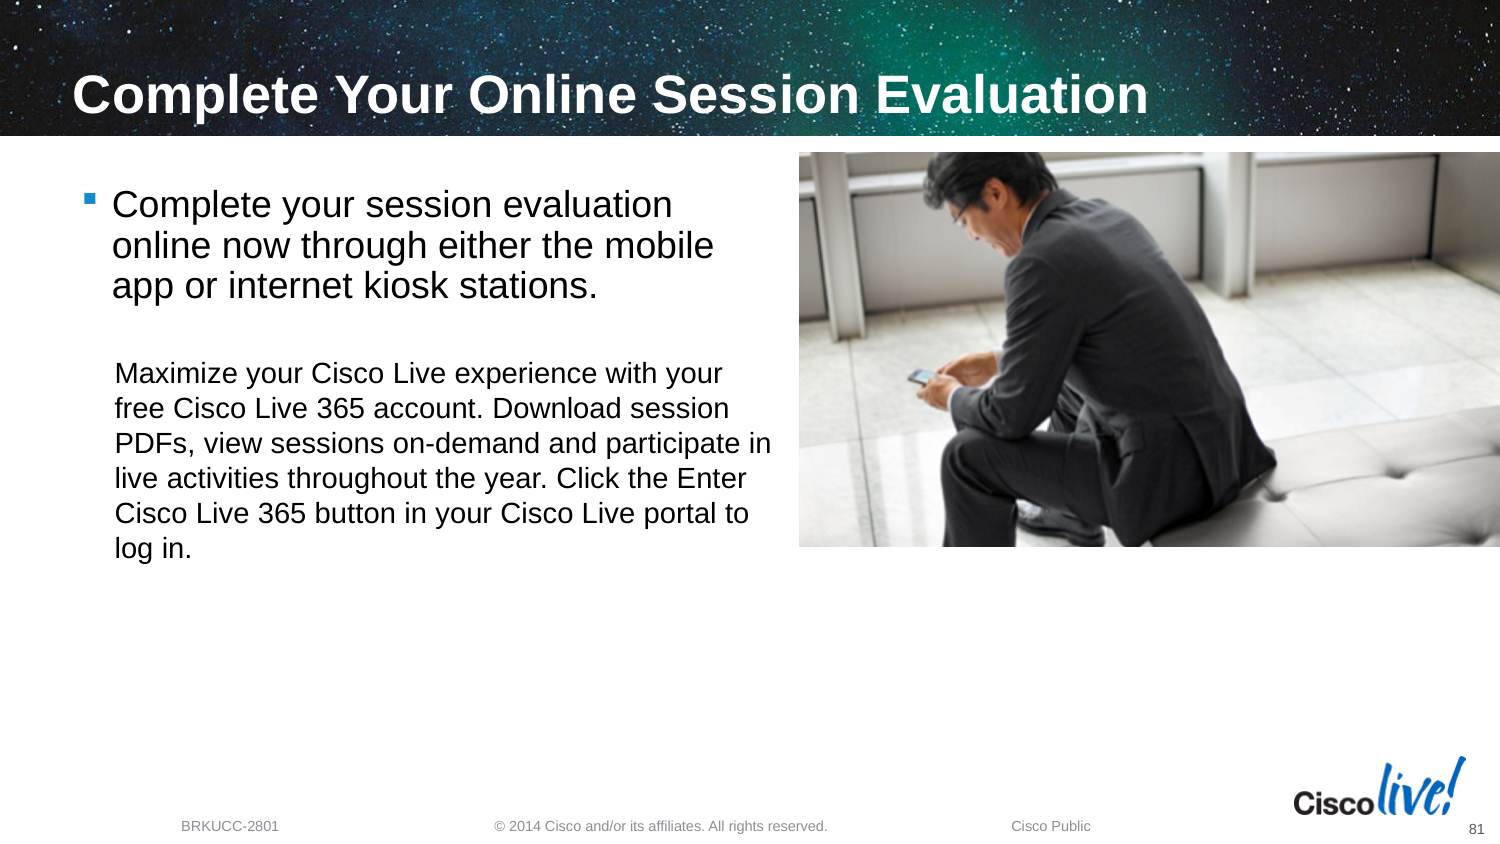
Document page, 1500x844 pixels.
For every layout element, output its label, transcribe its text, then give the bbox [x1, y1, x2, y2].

slide_number 81 [1440, 812, 1500, 844]
picture [1294, 756, 1466, 815]
picture [0, 0, 1500, 136]
picture [798, 151, 1500, 547]
